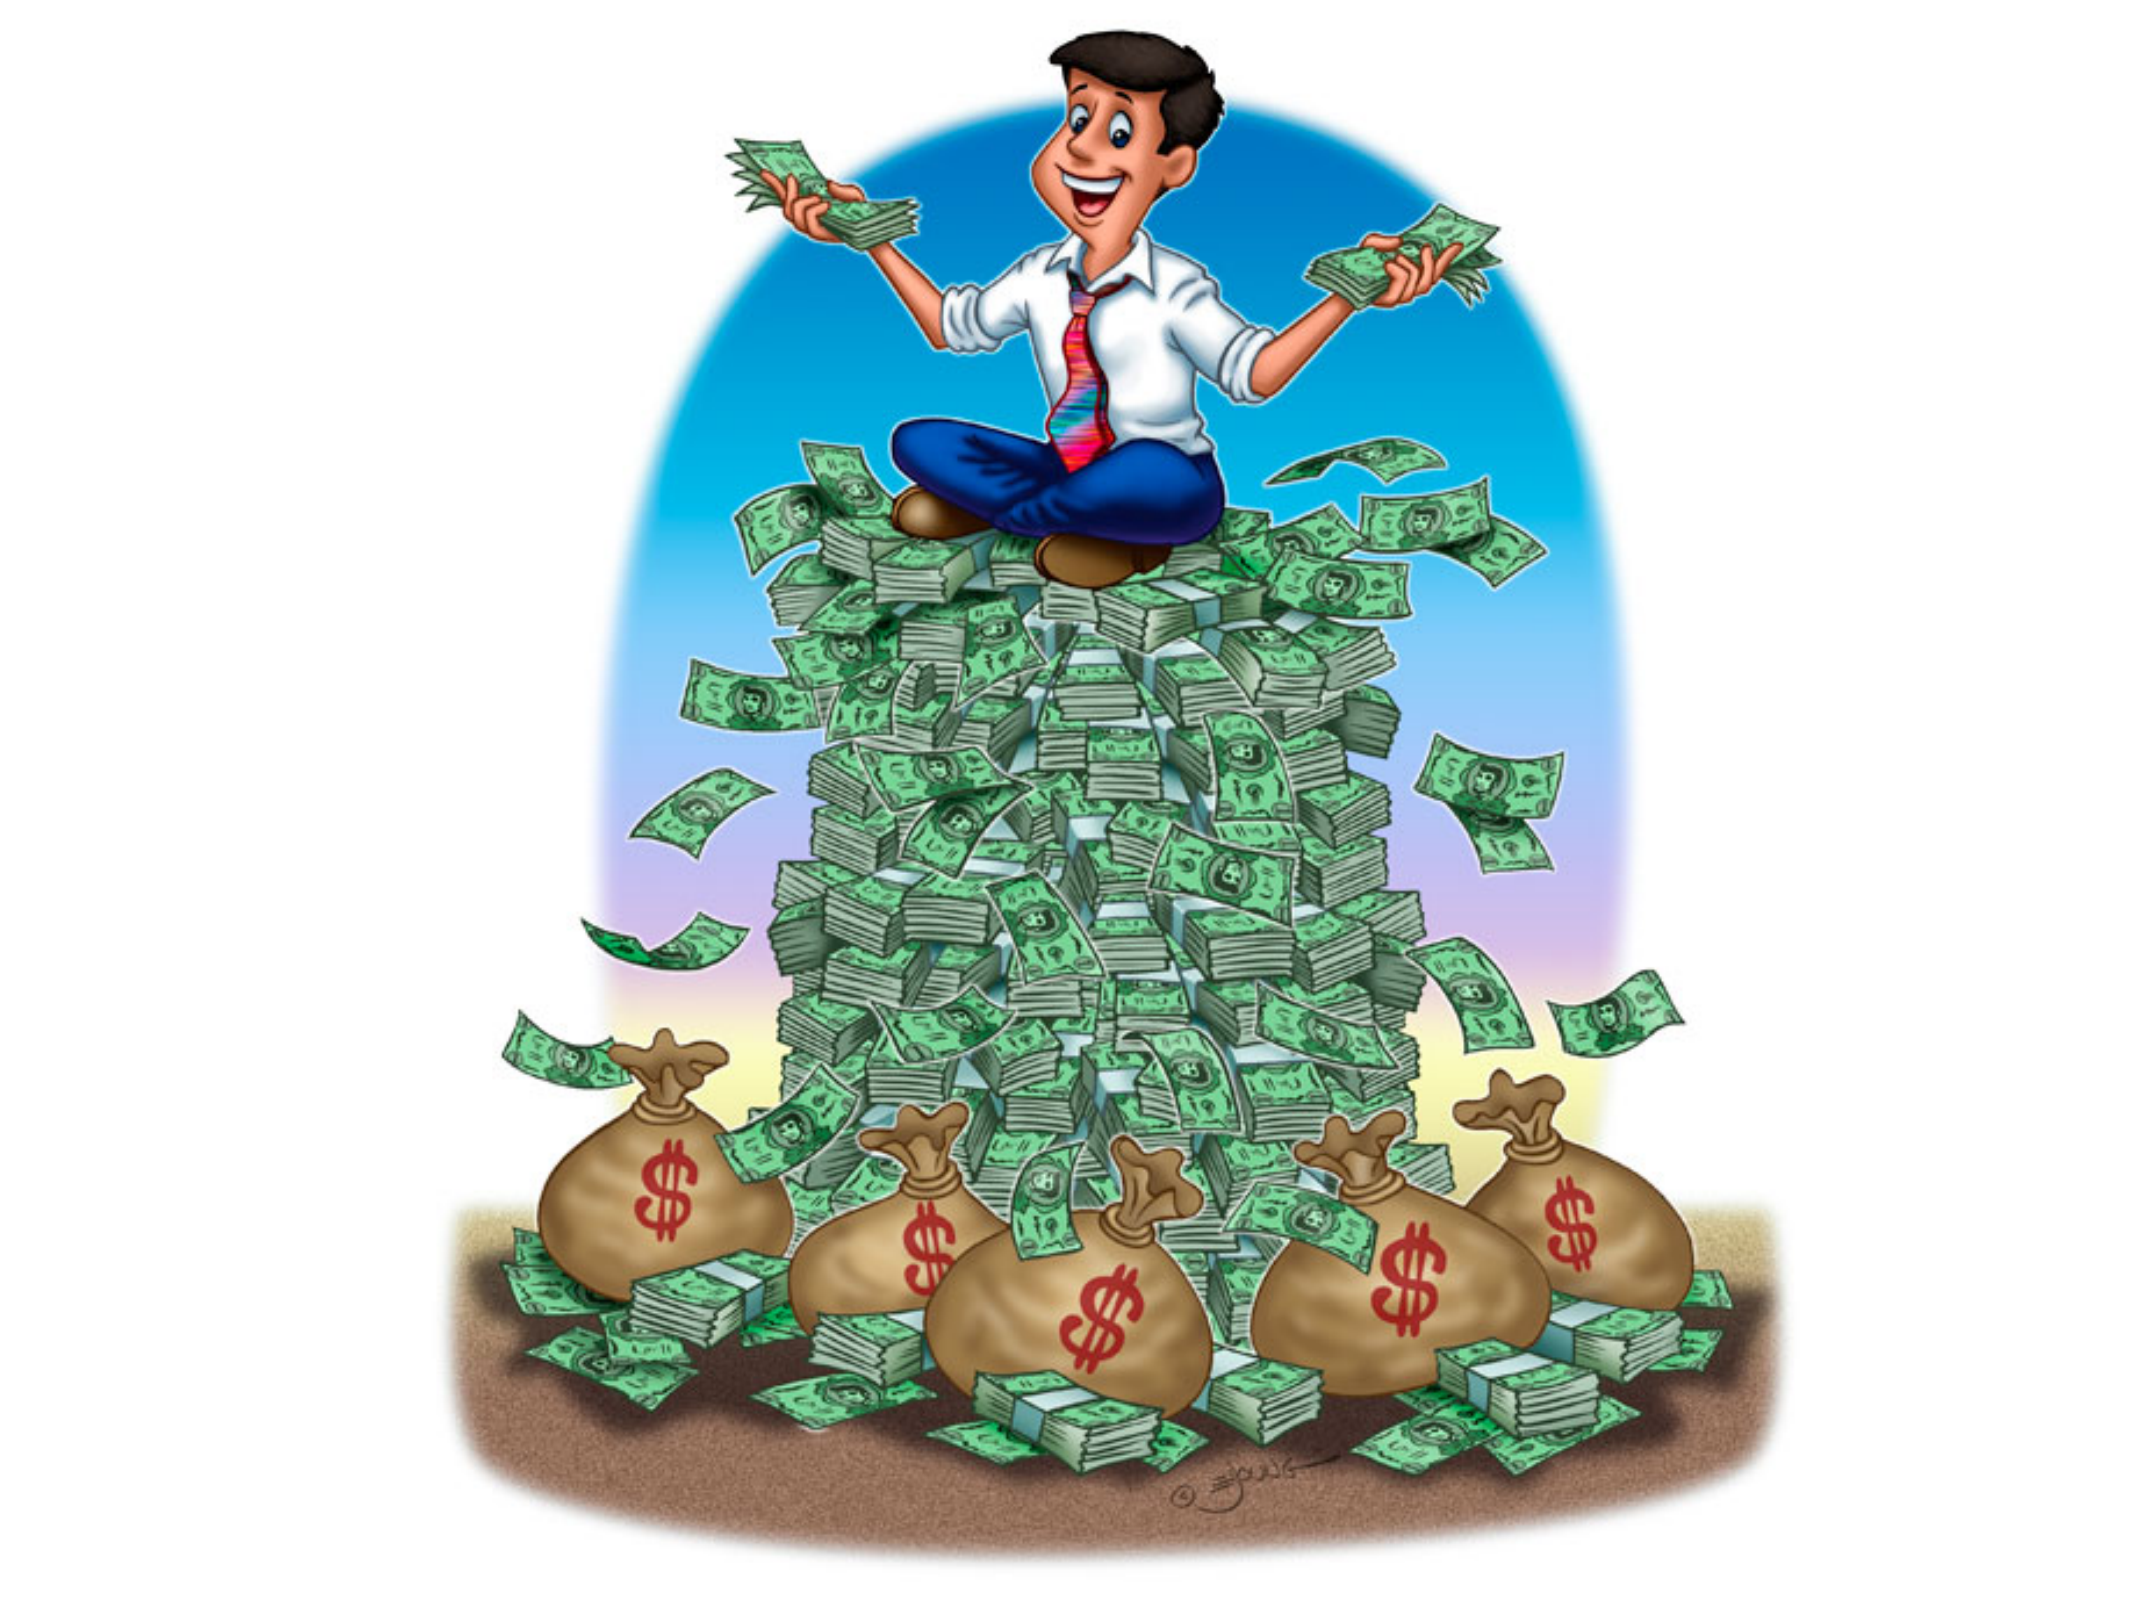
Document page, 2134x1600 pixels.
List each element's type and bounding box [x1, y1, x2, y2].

list [418, 2, 1813, 1600]
